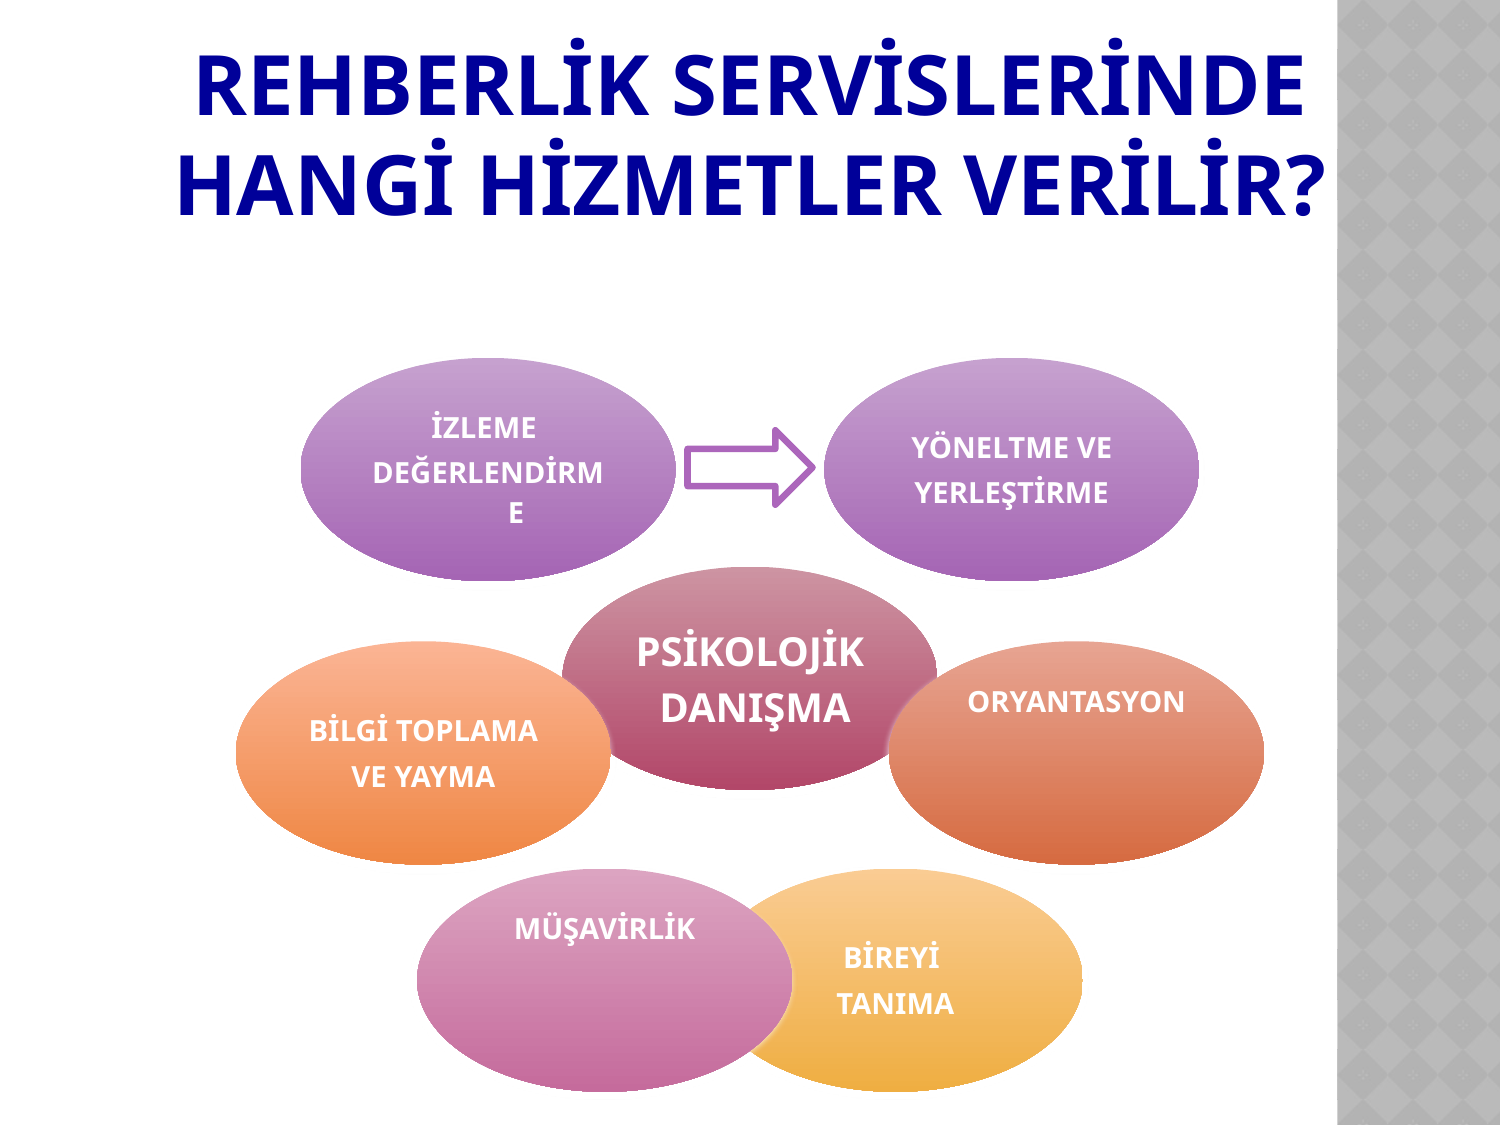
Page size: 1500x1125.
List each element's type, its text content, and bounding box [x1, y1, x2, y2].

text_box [0, 231, 1500, 1125]
title Rehberlik Servislerinde Hangi Hizmetler Verilir? [75, 31, 1425, 230]
